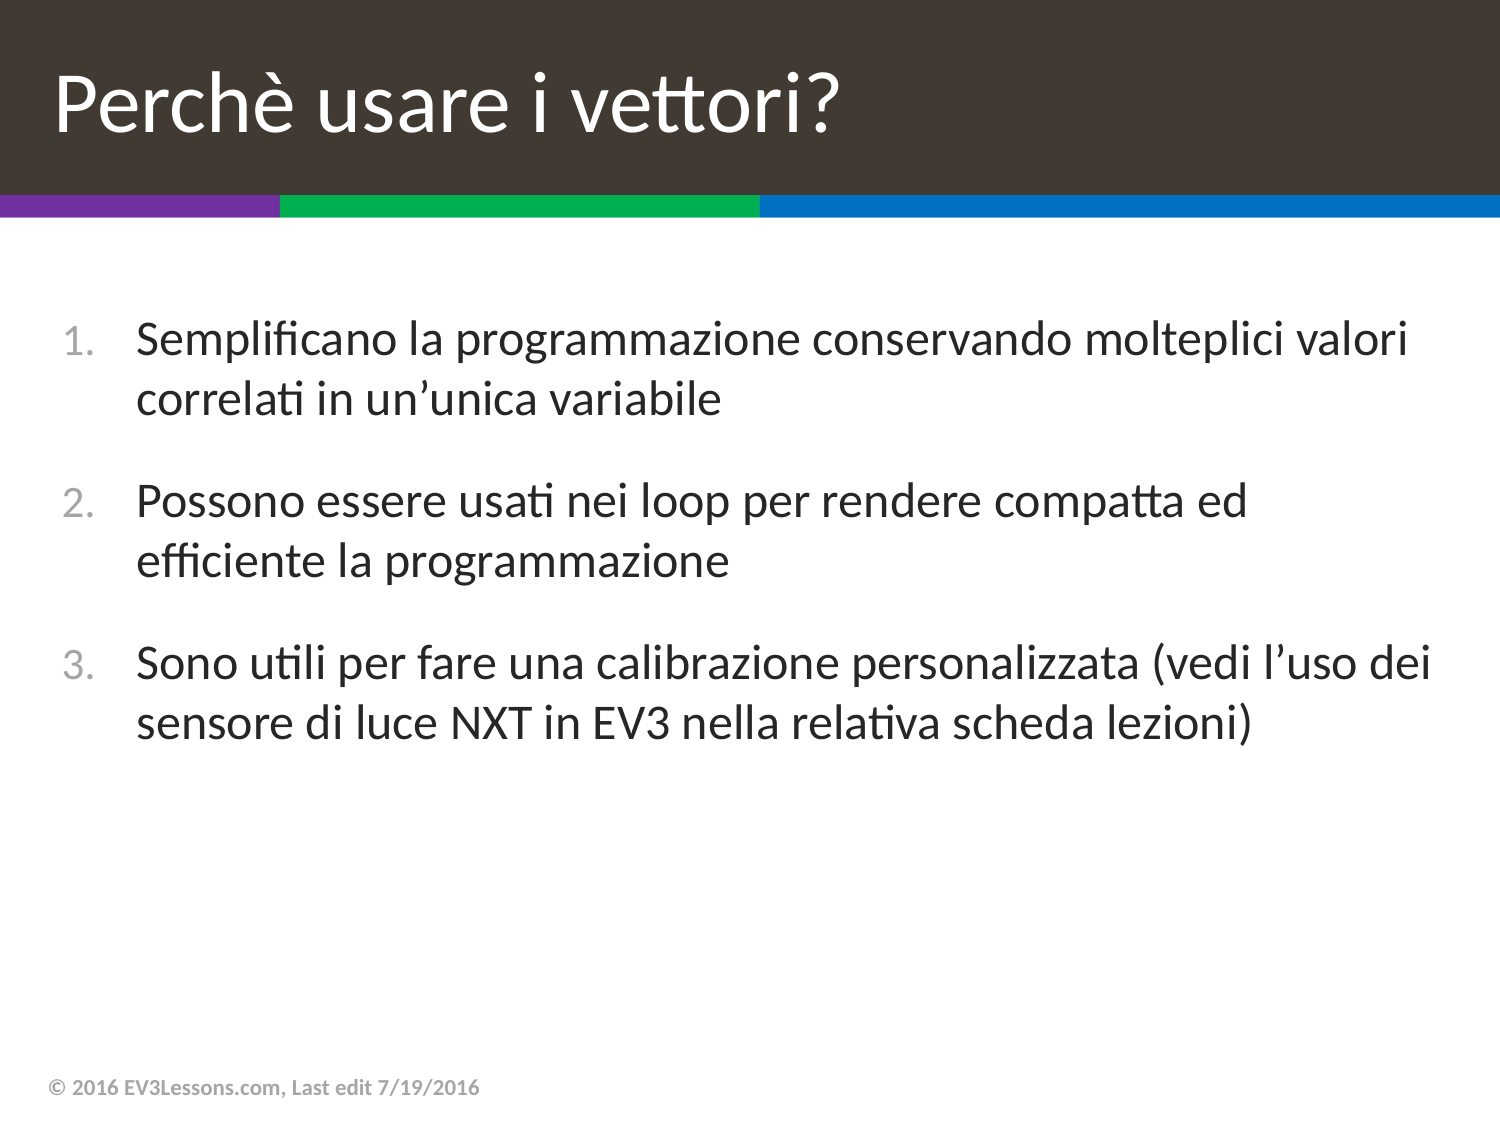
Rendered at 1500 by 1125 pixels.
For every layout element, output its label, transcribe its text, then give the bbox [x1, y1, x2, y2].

list Semplificano la programmazione conservando molteplici valori correlati in un’unica variabile Possono essere usati nei loop per rendere compatta ed efficiente la programmazione Sono utili per fare una calibrazione personalizzata (vedi l’uso dei sensore di luce NXT in EV3 nella relativa scheda lezioni) [46, 298, 1454, 1005]
footer © 2016 EV3Lessons.com, Last edit 7/19/2016 [32, 1055, 1038, 1116]
title Perchè usare i vettori? [0, 0, 1500, 195]
